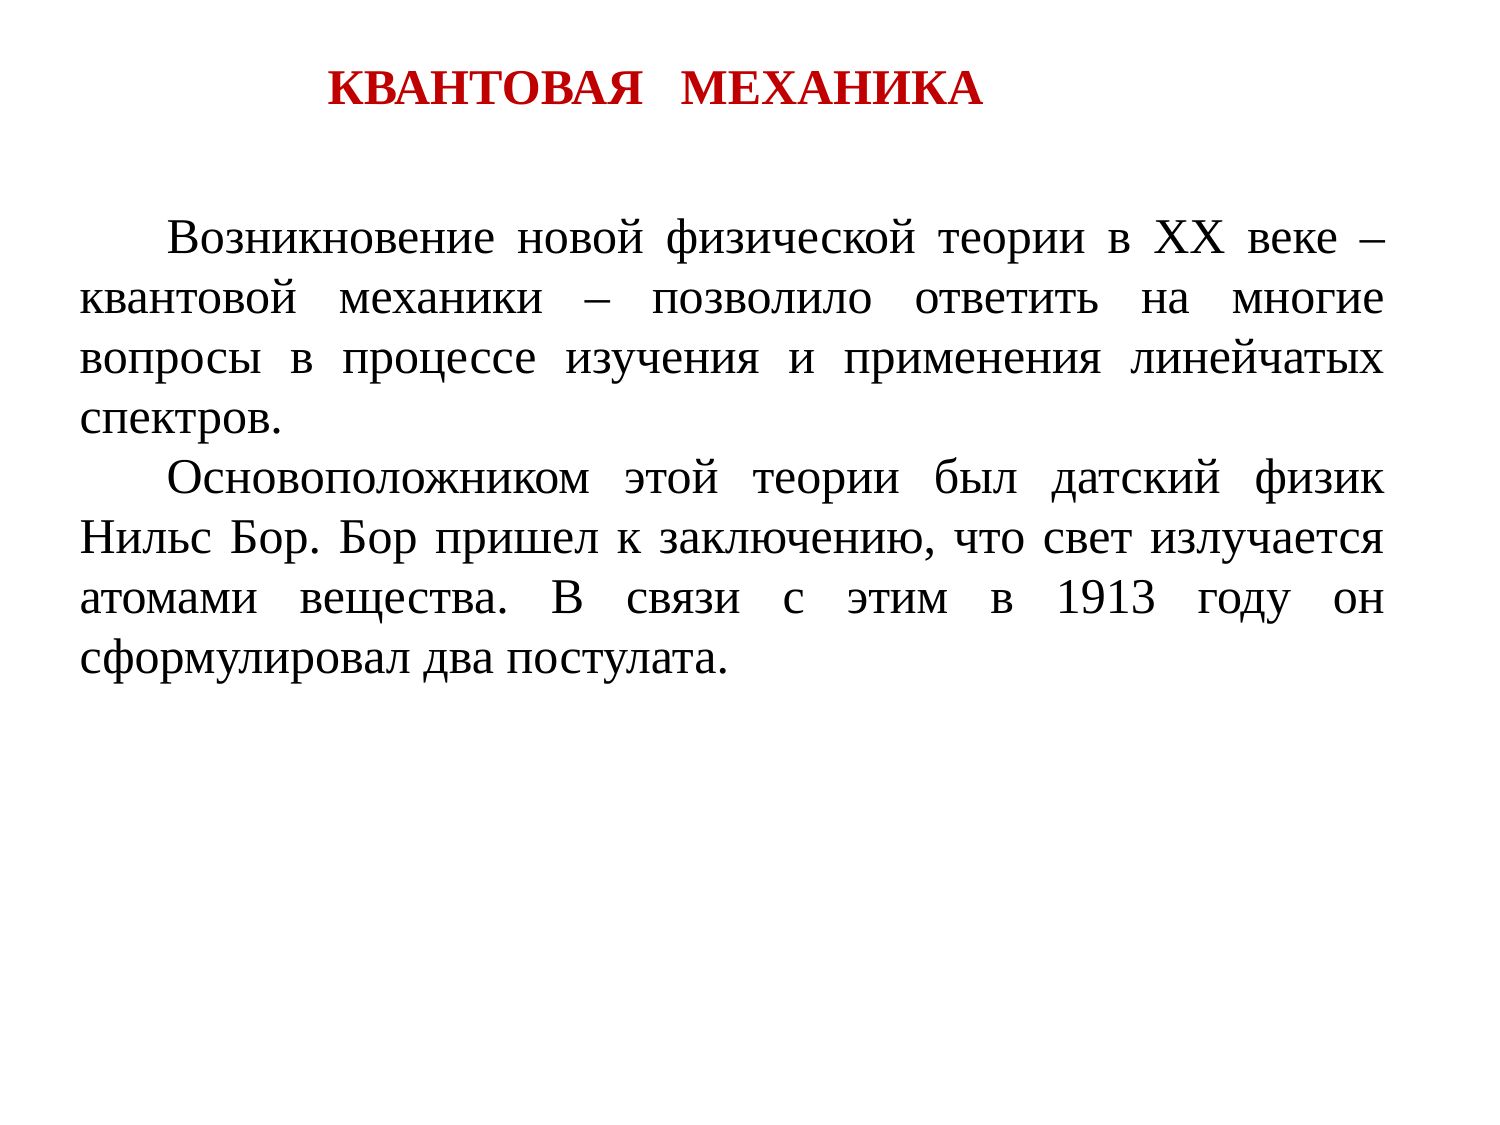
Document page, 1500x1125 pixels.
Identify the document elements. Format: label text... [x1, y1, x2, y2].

text_box Возникновение новой физической теории в XX веке – квантовой механики – позволило ответить на многие вопросы в процессе изучения и применения линейчатых спектров. Основоположником этой теории был датский физик Нильс Бор. Бор пришел к заключению, что свет излучается атомами вещества. В связи с этим в 1913 году он сформулировал два постулата. [64, 196, 1400, 691]
text_box КВАНТОВАЯ МЕХАНИКА [0, 46, 1312, 122]
